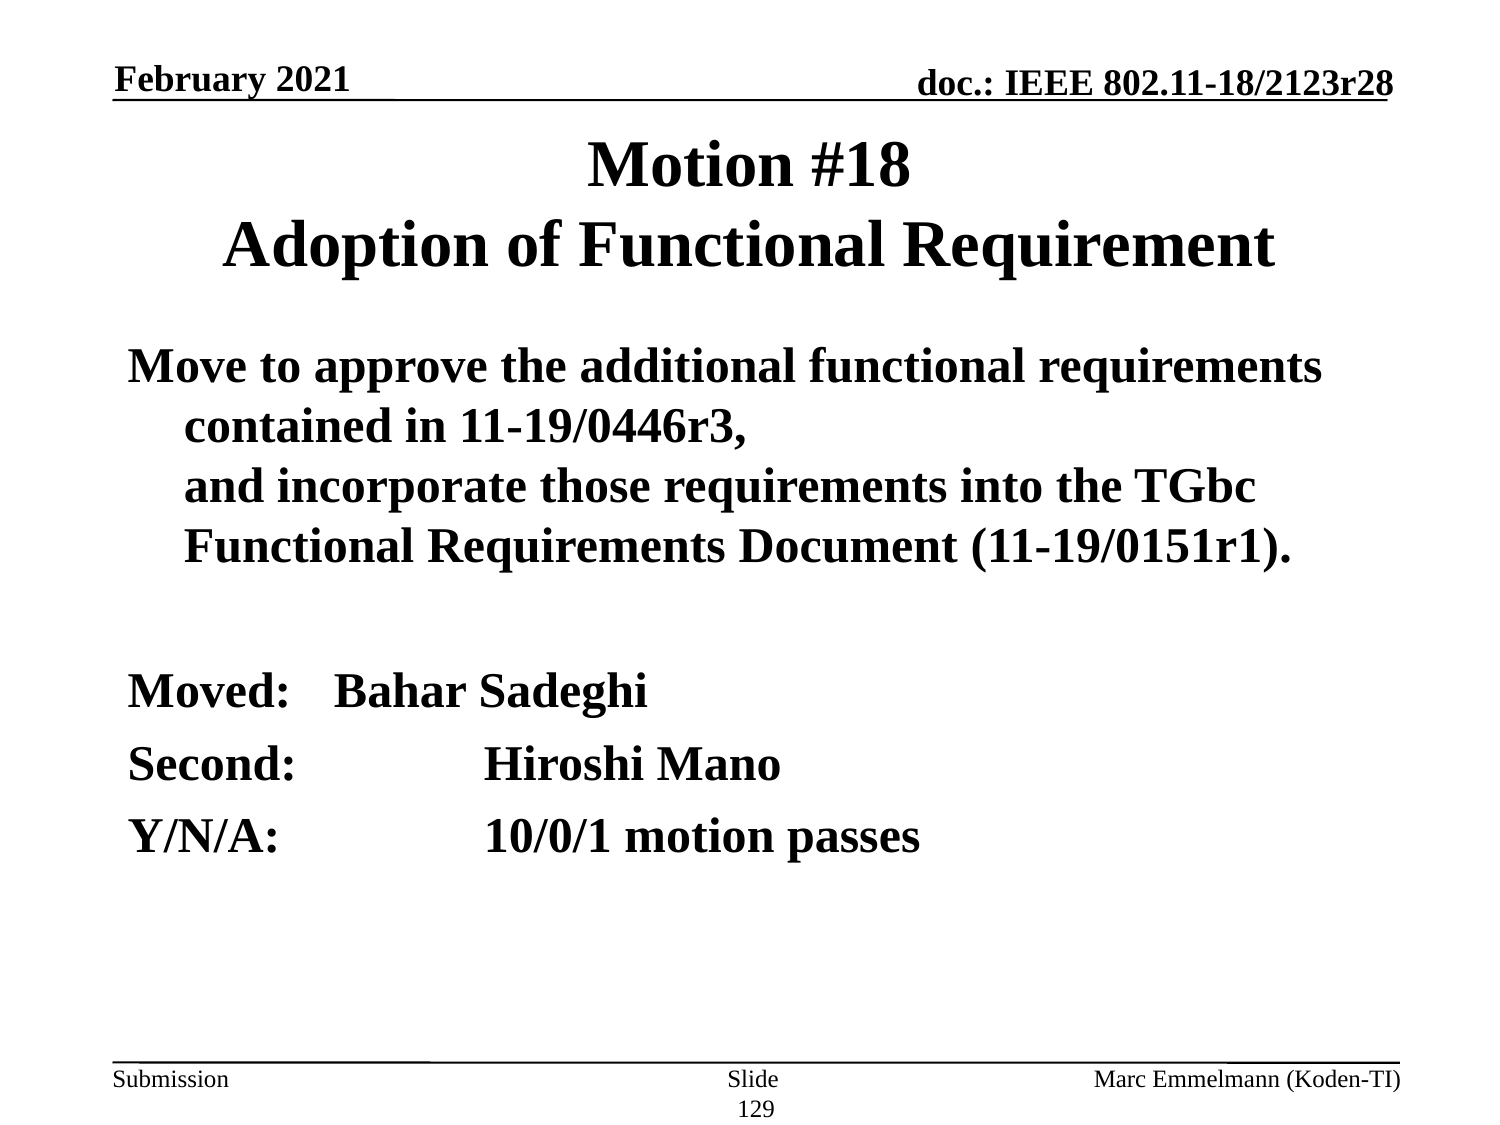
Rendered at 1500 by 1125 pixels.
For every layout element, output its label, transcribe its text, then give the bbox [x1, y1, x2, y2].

title Motion #18 Adoption of Functional Requirement [112, 112, 1388, 288]
slide_number Slide 129 [712, 1061, 800, 1123]
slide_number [114, 54, 423, 100]
list Move to approve the additional functional requirements contained in 11-19/0446r3, and incorporate those requirements into the TGbc Functional Requirements Document (11-19/0151r1). Moved: Bahar Sadeghi Second: Hiroshi Mano Y/N/A: 10/0/1 motion passes [112, 324, 1388, 1000]
footer Marc Emmelmann (Koden-TI) [878, 1061, 1402, 1093]
